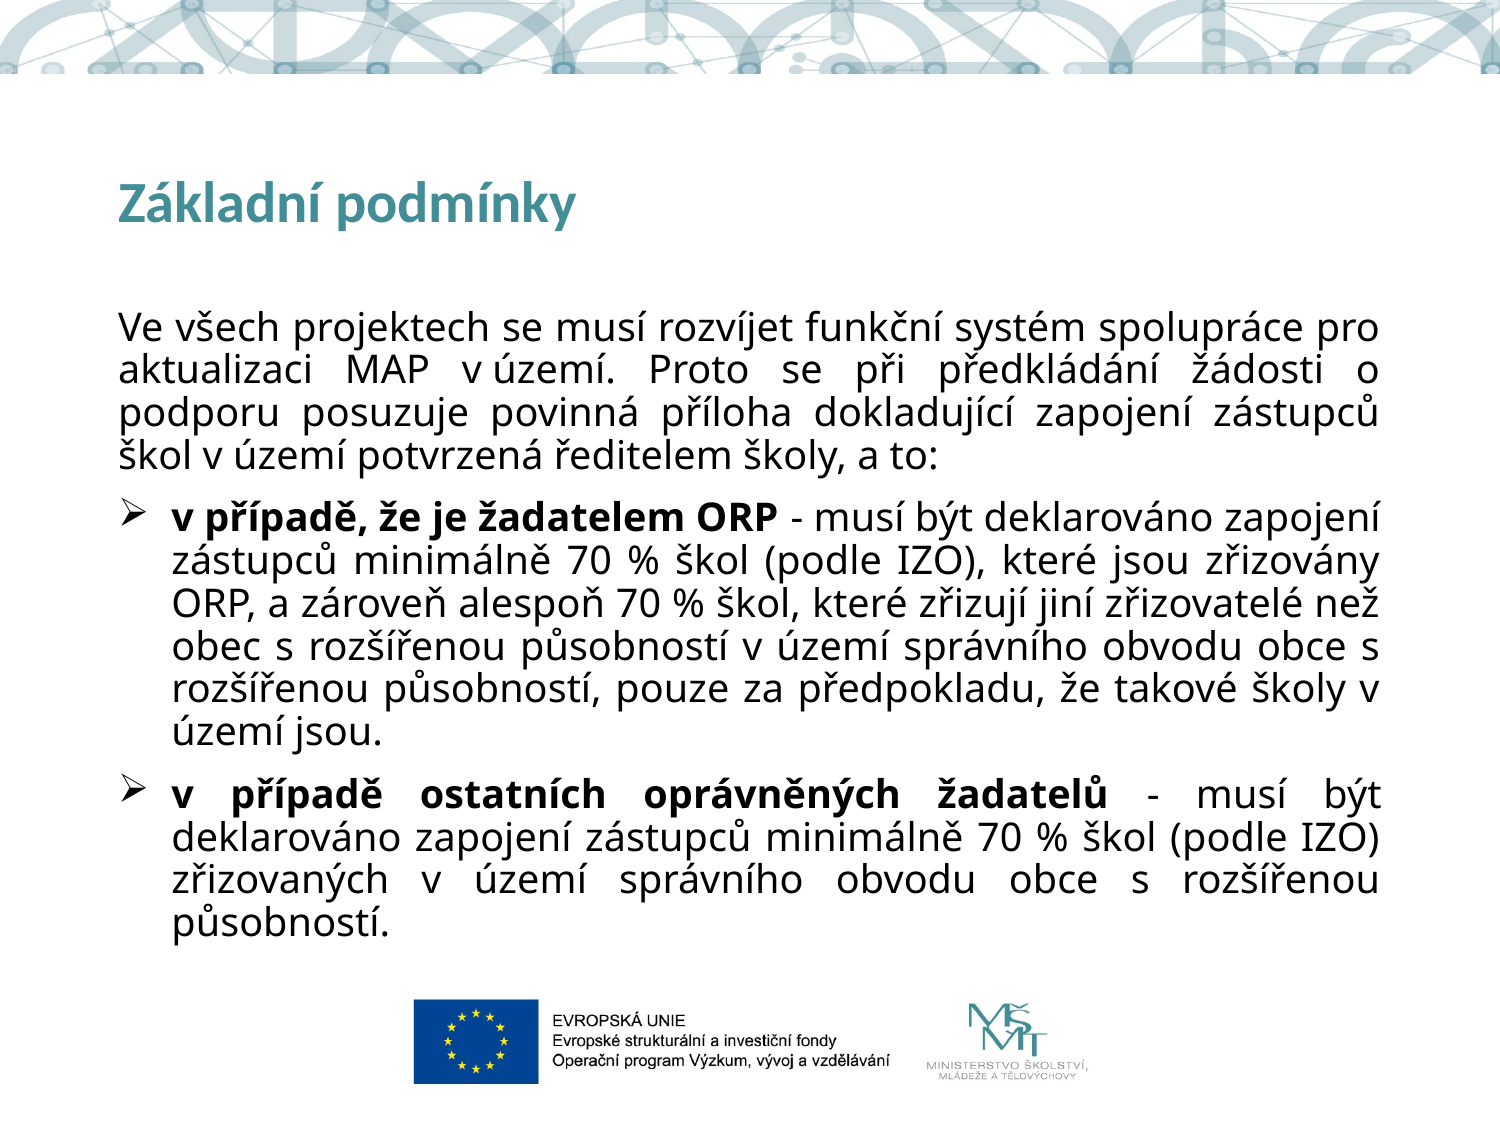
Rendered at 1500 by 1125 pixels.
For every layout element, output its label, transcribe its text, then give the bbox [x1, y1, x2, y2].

list Ve všech projektech se musí rozvíjet funkční systém spolupráce pro aktualizaci MAP v území. Proto se při předkládání žádosti o podporu posuzuje povinná příloha dokladující zapojení zástupců škol v území potvrzená ředitelem školy, a to: v případě, že je žadatelem ORP - musí být deklarováno zapojení zástupců minimálně 70 % škol (podle IZO), které jsou zřizovány ORP, a zároveň alespoň 70 % škol, které zřizují jiní zřizovatelé než obec s rozšířenou působností v území správního obvodu obce s rozšířenou působností, pouze za předpokladu, že takové školy v území jsou. v případě ostatních oprávněných žadatelů - musí být deklarováno zapojení zástupců minimálně 70 % škol (podle IZO) zřizovaných v území správního obvodu obce s rozšířenou působností. [103, 299, 1397, 957]
title Základní podmínky [103, 129, 1397, 278]
picture [371, 957, 1129, 1125]
picture [0, 0, 1500, 74]
